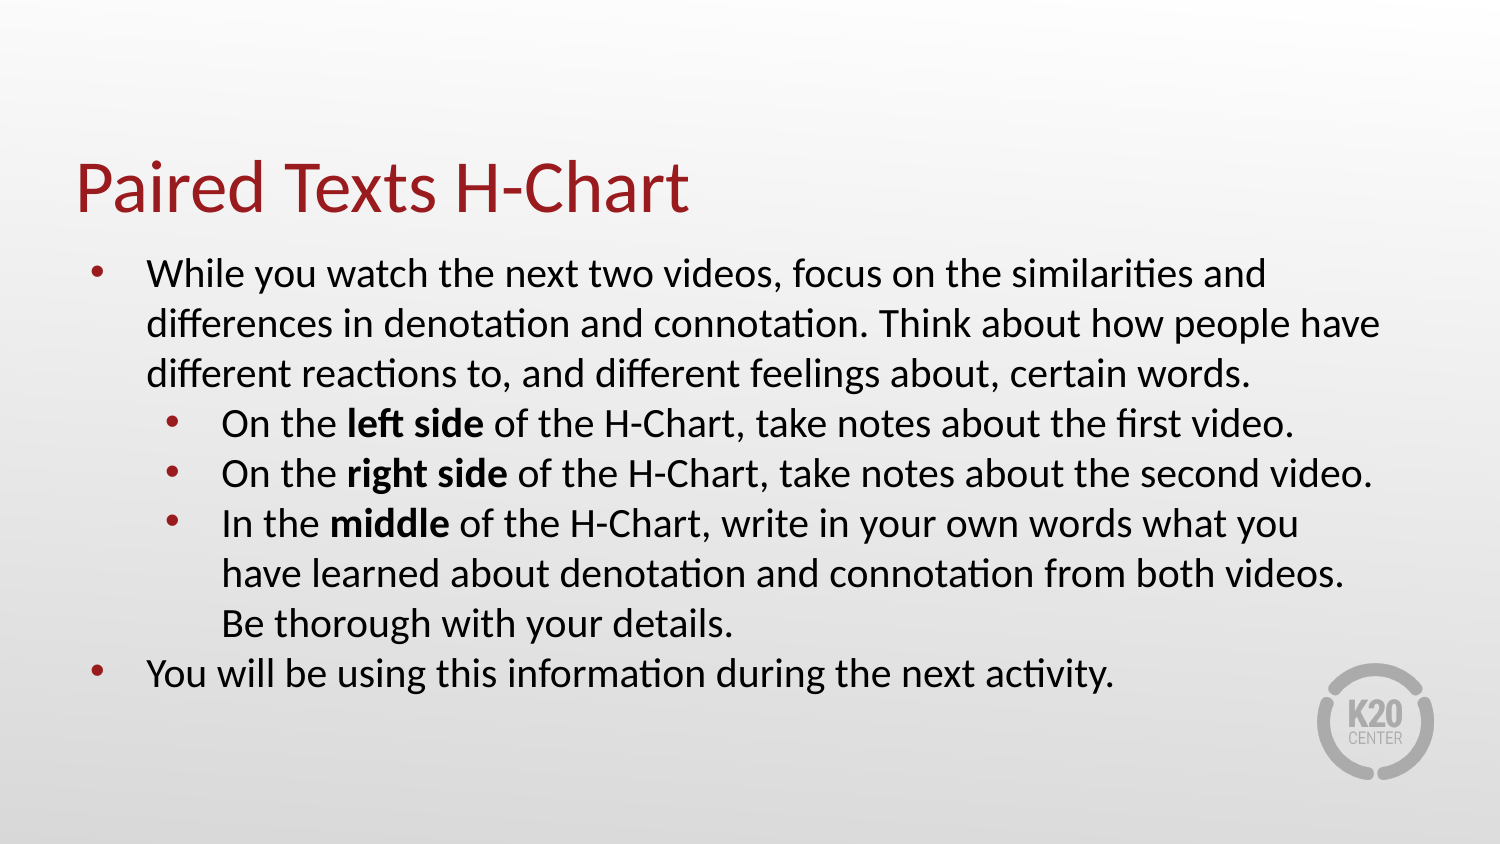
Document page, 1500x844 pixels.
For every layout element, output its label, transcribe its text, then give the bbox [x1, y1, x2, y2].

title Paired Texts H-Chart [75, 86, 1425, 228]
list While you watch the next two videos, focus on the similarities and differences in denotation and connotation. Think about how people have different reactions to, and different feelings about, certain words. On the left side of the H-Chart, take notes about the first video. On the right side of the H-Chart, take notes about the second video. In the middle of the H-Chart, write in your own words what you have learned about denotation and connotation from both videos. Be thorough with your details. You will be using this information during the next activity. [75, 238, 1398, 779]
picture [1300, 646, 1451, 797]
